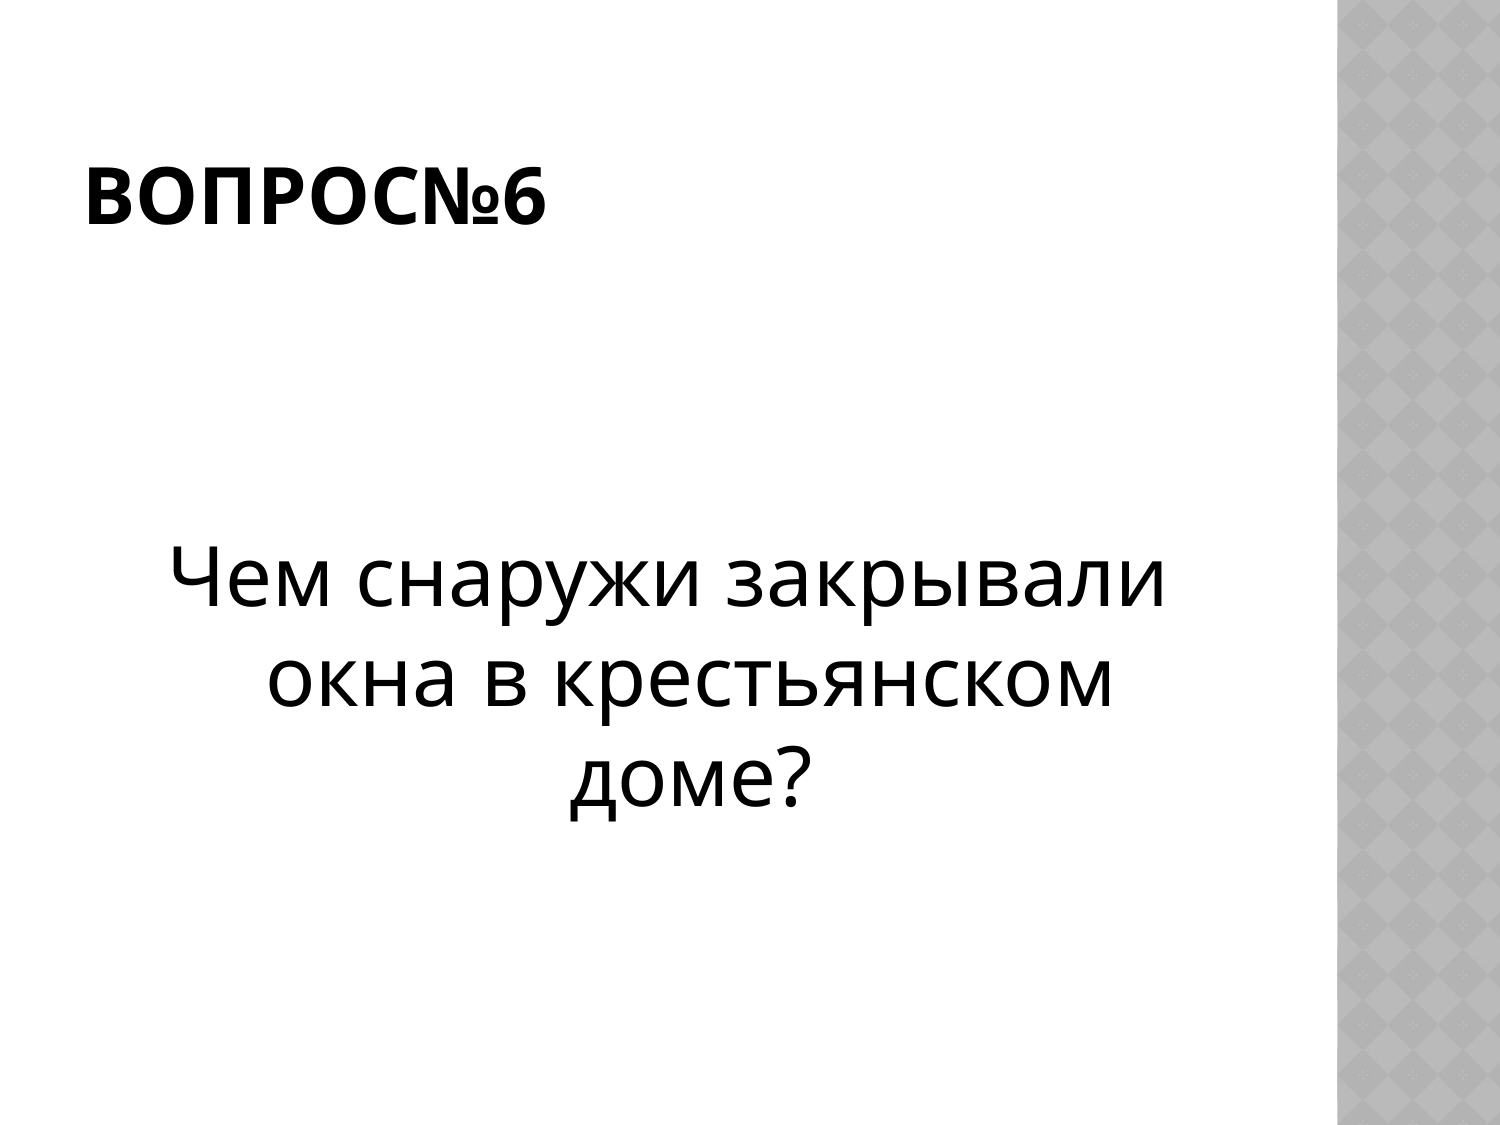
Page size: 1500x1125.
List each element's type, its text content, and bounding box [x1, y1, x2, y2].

title Вопрос№6 [75, 52, 1263, 240]
list Чем снаружи закрывали окна в крестьянском доме? [75, 515, 1263, 1059]
